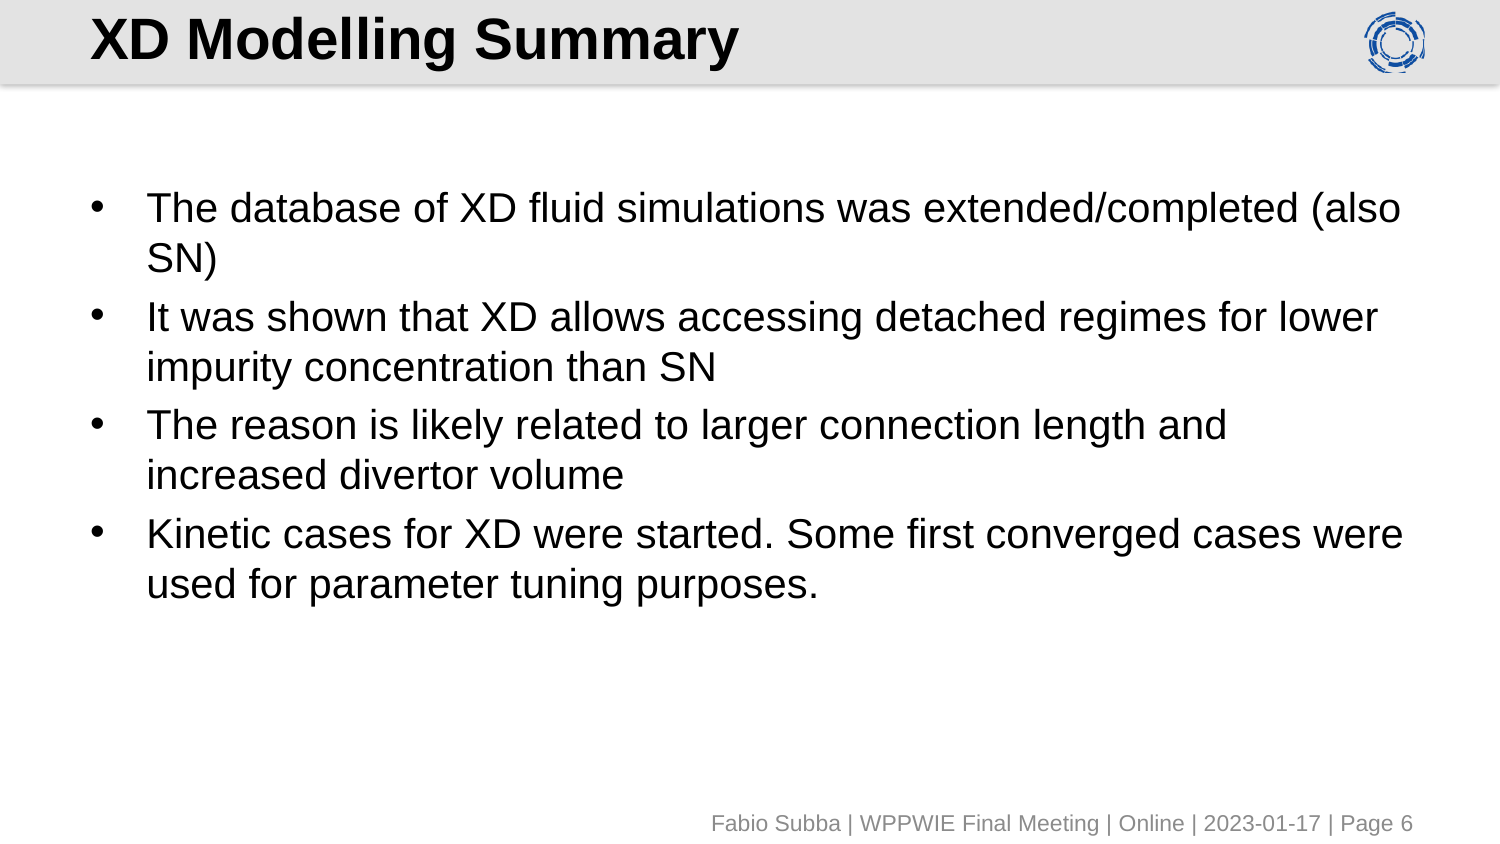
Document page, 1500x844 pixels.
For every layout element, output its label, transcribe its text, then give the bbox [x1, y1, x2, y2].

title XD Modelling Summary [75, 9, 1313, 66]
list The database of XD fluid simulations was extended/completed (also SN) It was shown that XD allows accessing detached regimes for lower impurity concentration than SN The reason is likely related to larger connection length and increased divertor volume Kinetic cases for XD were started. Some first converged cases were used for parameter tuning purposes. [75, 173, 1425, 777]
footer Fabio Subba | WPPWIE Final Meeting | Online | 2023-01-17 | Page 6 [76, 805, 1429, 839]
